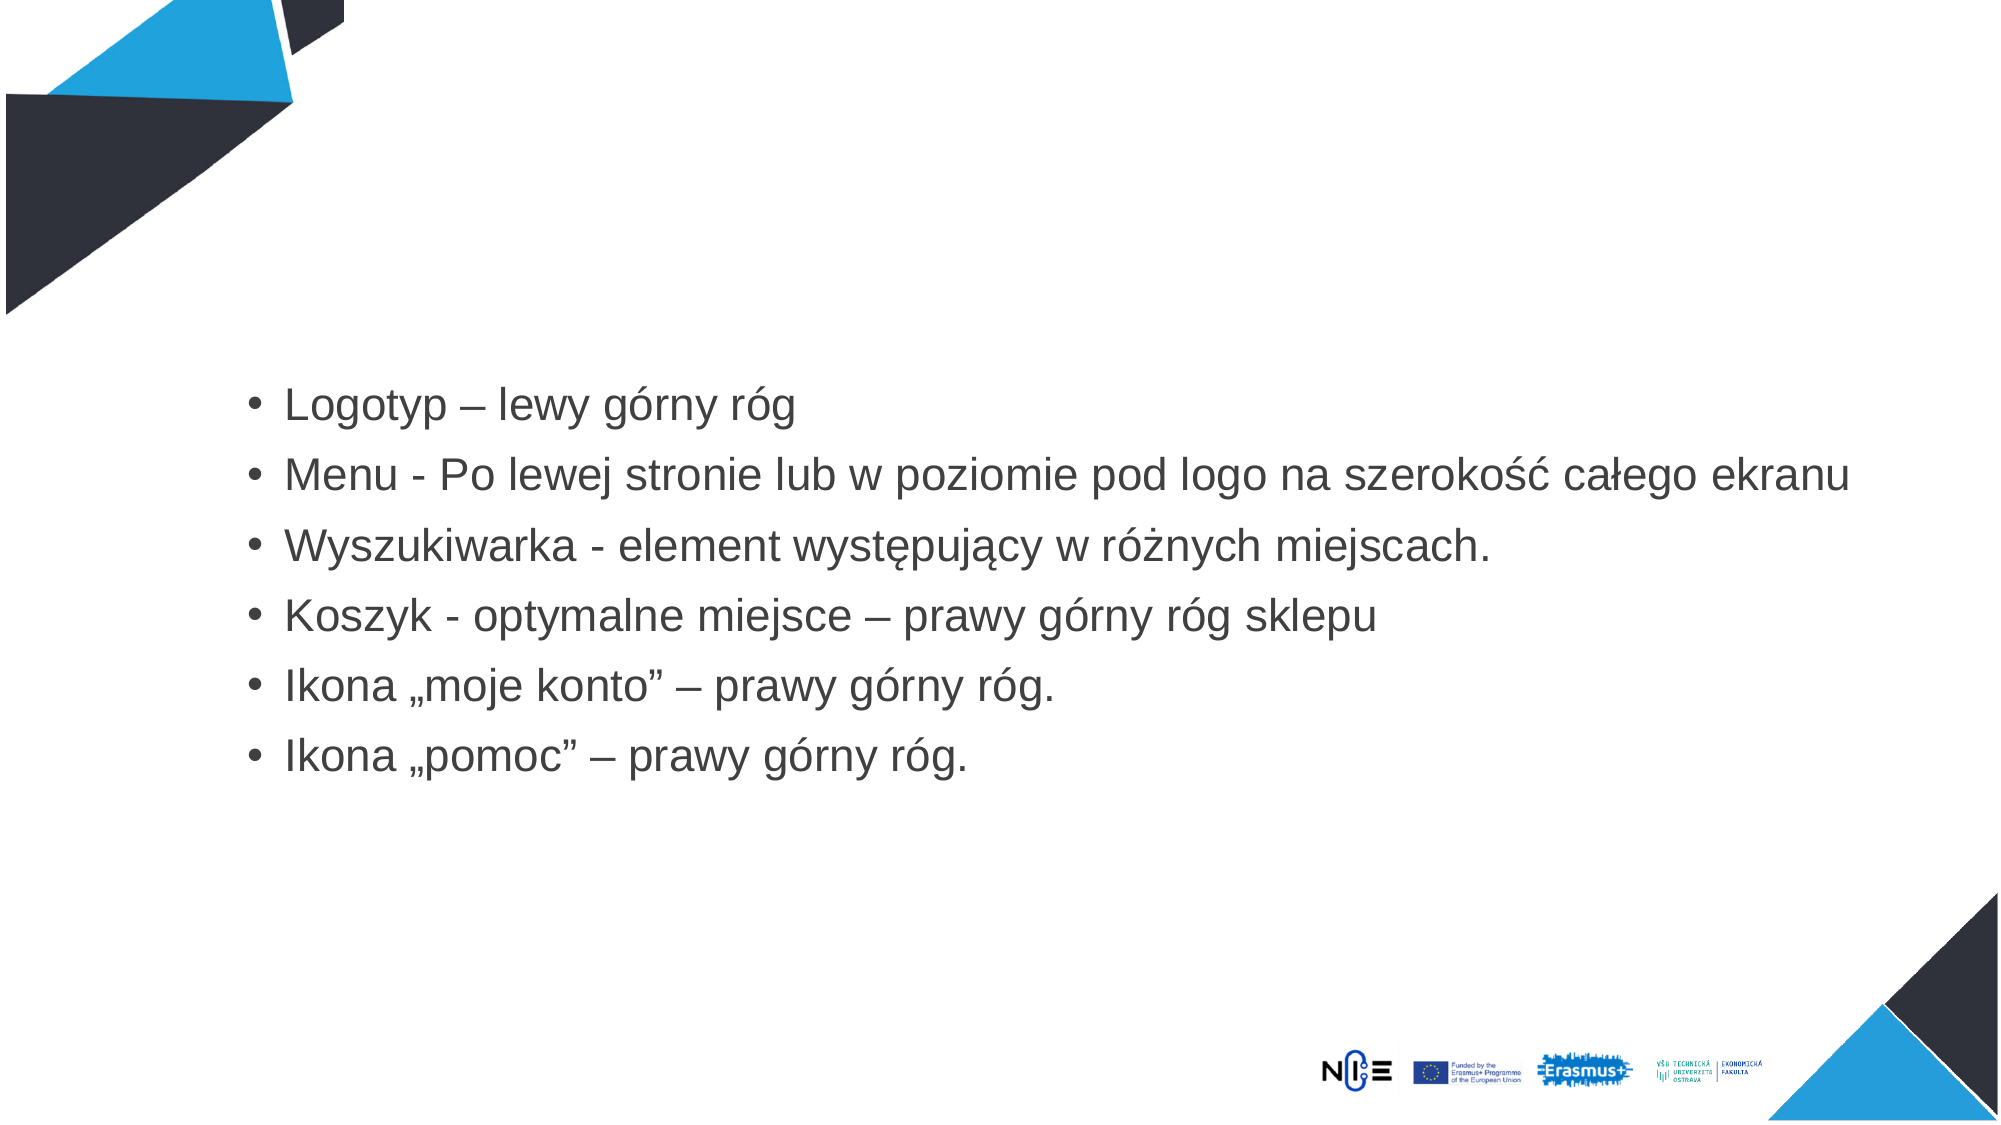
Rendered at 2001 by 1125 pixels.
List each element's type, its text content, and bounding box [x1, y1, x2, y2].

list Logotyp – lewy górny róg Menu - Po lewej stronie lub w poziomie pod logo na szerokość całego ekranu Wyszukiwarka - element występujący w różnych miejscach. Koszyk - optymalne miejsce – prawy górny róg sklepu Ikona „moje konto” – prawy górny róg. Ikona „pomoc” – prawy górny róg. [232, 373, 1910, 1105]
picture [6, 0, 344, 318]
picture [1308, 888, 2000, 1125]
